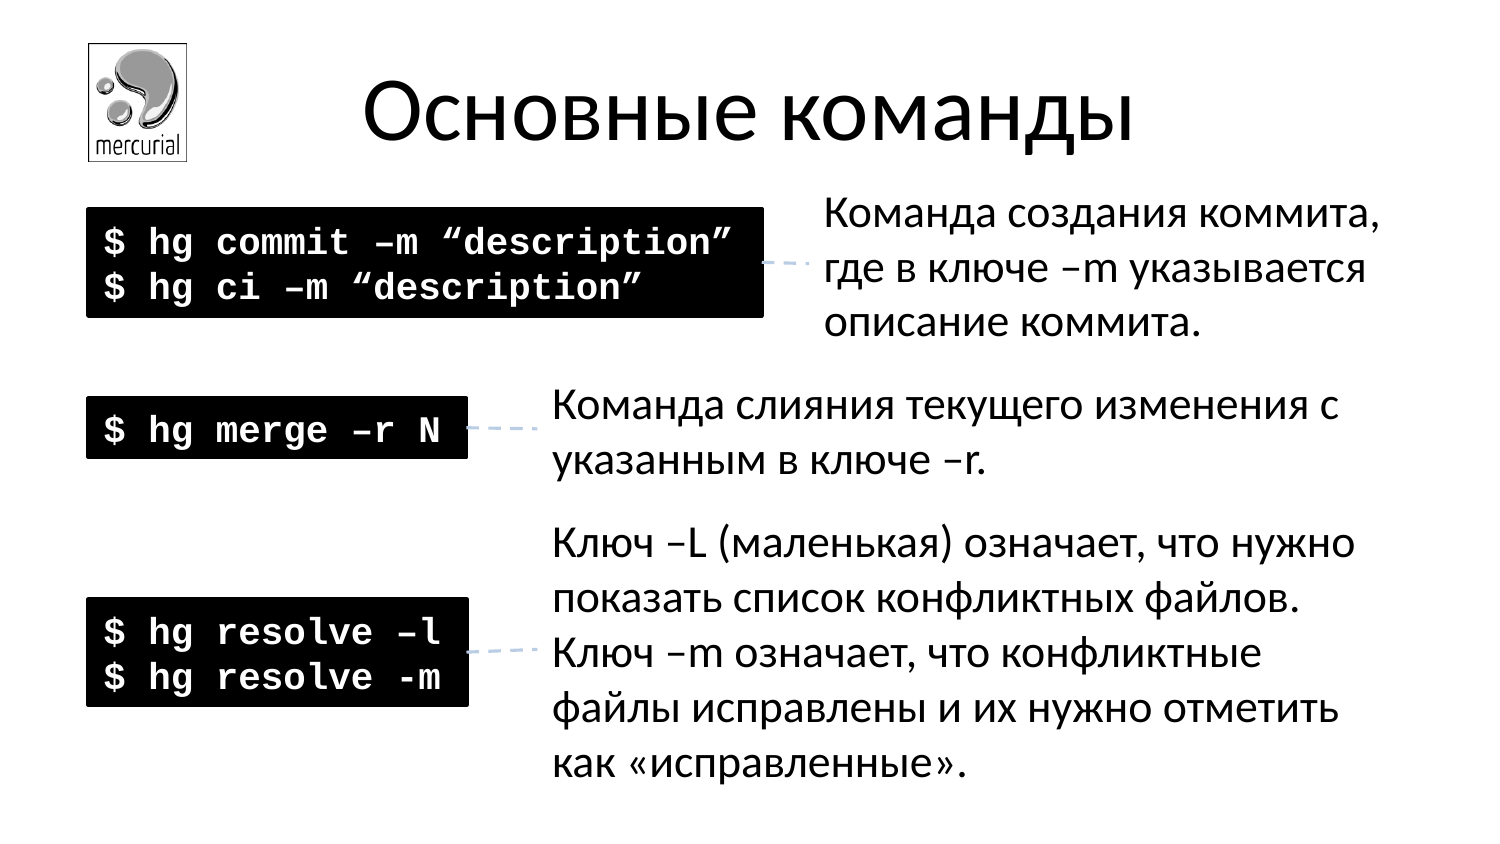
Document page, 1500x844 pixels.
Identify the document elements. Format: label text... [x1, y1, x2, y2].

text_box Ключ –L (маленькая) означает, что нужно показать список конфликтных файлов. Ключ –m означает, что конфликтные файлы исправлены и их нужно отметить как «исправленные». [537, 504, 1376, 795]
title Основные команды [75, 33, 1425, 175]
text_box $ hg merge –r N [86, 396, 468, 459]
text_box Команда слияния текущего изменения с указанным в ключе –r. [537, 366, 1431, 492]
picture [88, 43, 188, 163]
text_box $ hg resolve –l $ hg resolve -m [86, 597, 469, 707]
text_box Команда создания коммита, где в ключе –m указывается описание коммита. [809, 173, 1431, 354]
text_box $ hg commit –m “description” $ hg ci –m “description” [86, 207, 764, 318]
